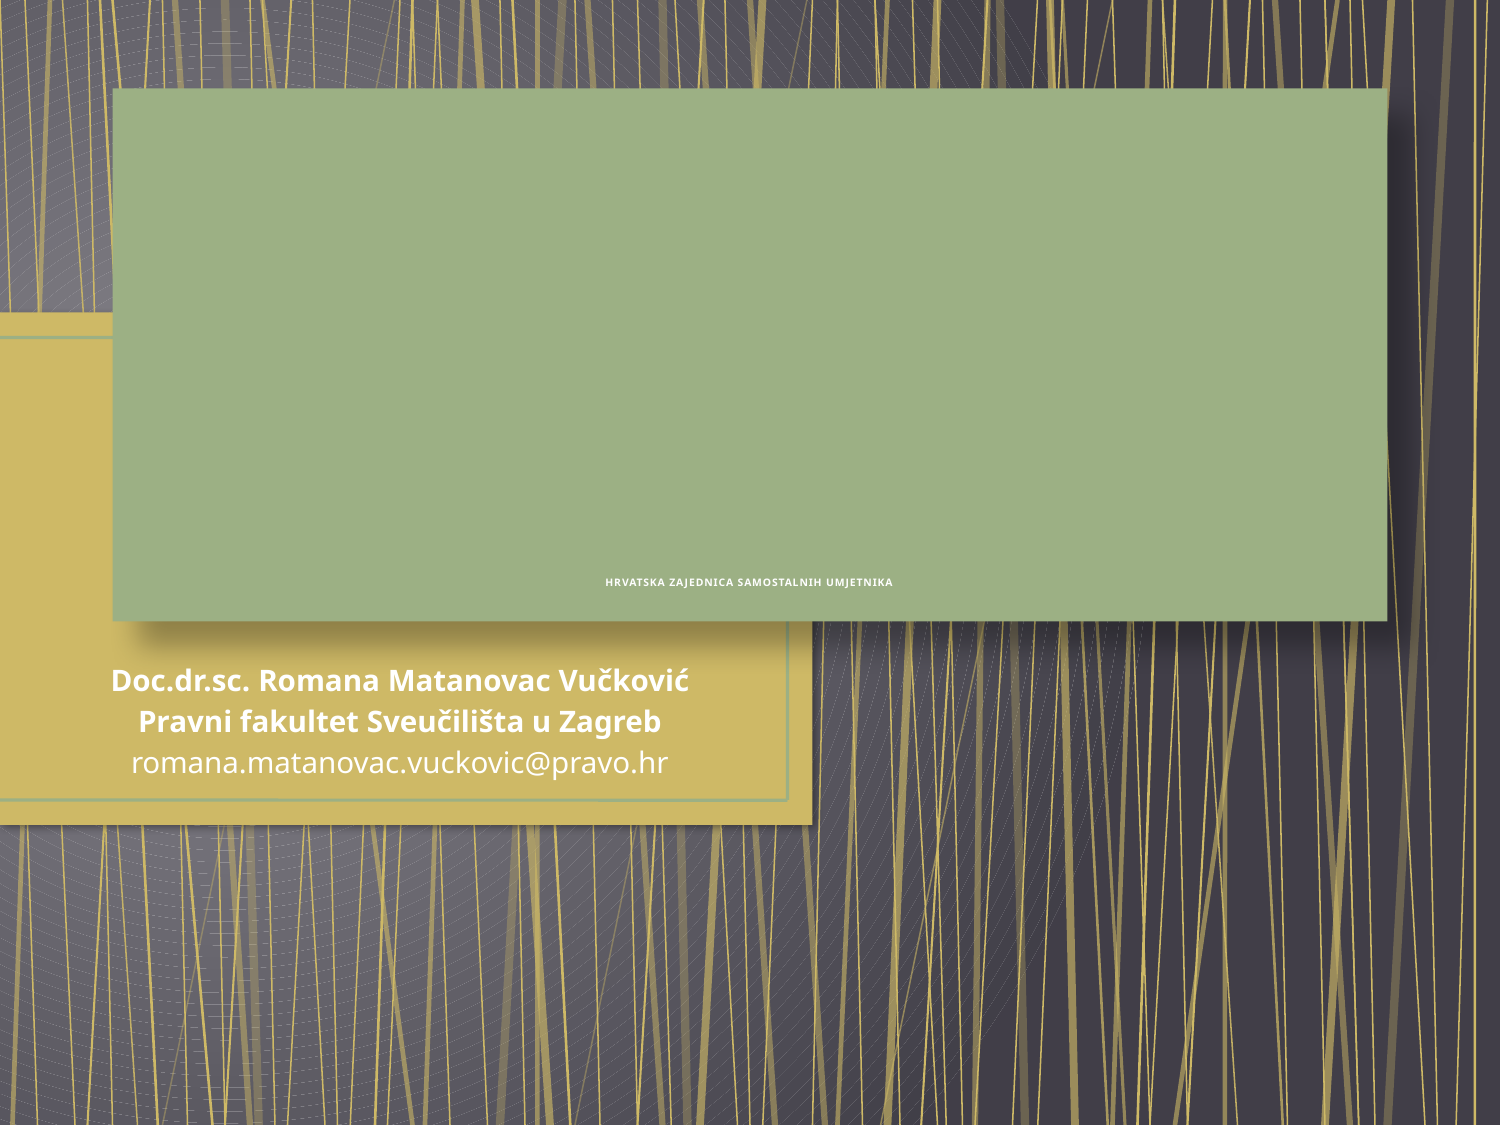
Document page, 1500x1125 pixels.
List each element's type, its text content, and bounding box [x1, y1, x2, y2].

title HRVATSKA ZAJEDNICA SAMOSTALNIH UMJETNIKA [112, 88, 1388, 622]
subtitle Doc.dr.sc. Romana Matanovac Vučković Pravni fakultet Sveučilišta u Zagreb romana.matanovac.vuckovic@pravo.hr [37, 612, 763, 788]
